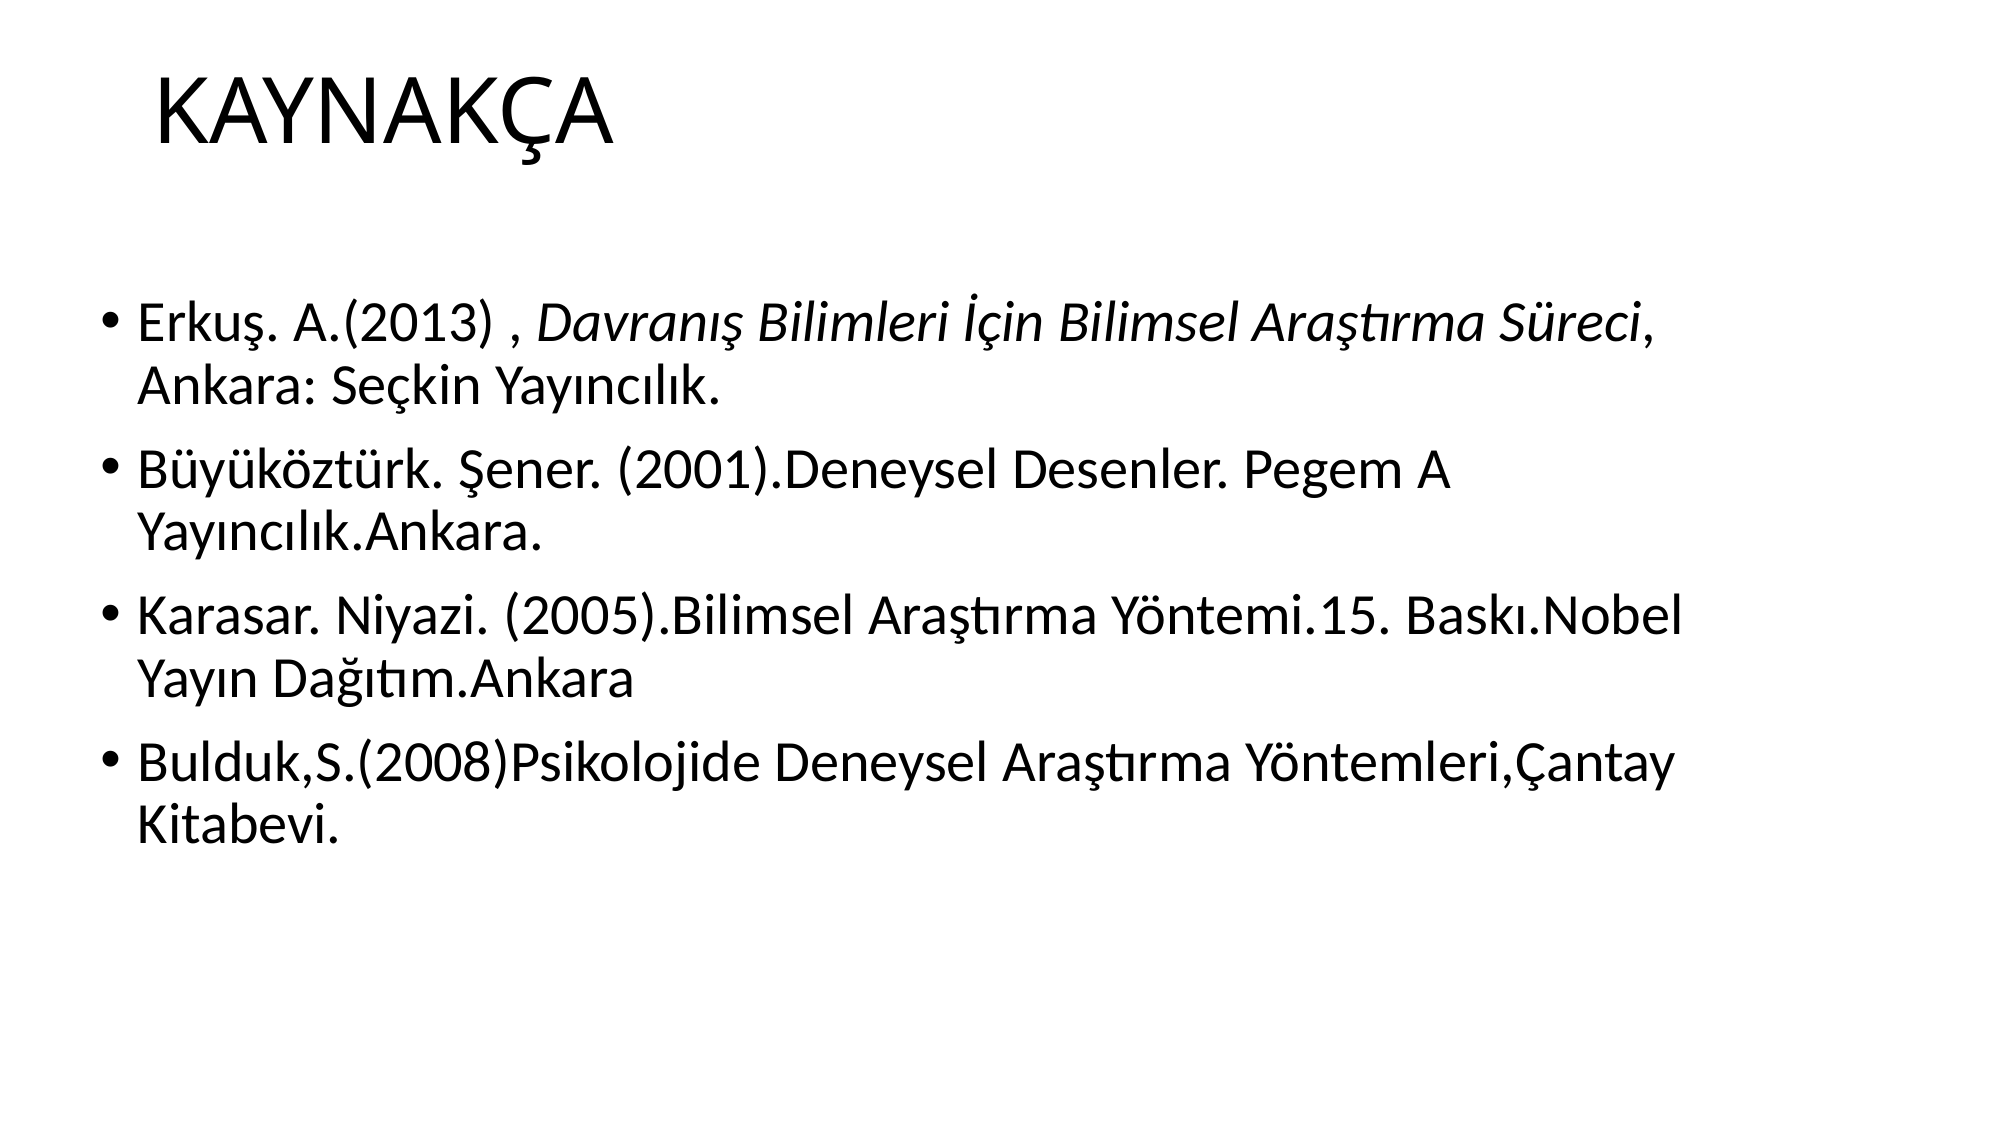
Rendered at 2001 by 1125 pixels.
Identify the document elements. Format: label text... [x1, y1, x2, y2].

list Erkuş. A.(2013) , Davranış Bilimleri İçin Bilimsel Araştırma Süreci, Ankara: Seçkin Yayıncılık. Büyüköztürk. Şener. (2001).Deneysel Desenler. Pegem A Yayıncılık.Ankara. Karasar. Niyazi. (2005).Bilimsel Araştırma Yöntemi.15. Baskı.Nobel Yayın Dağıtım.Ankara Bulduk,S.(2008)Psikolojide Deneysel Araştırma Yöntemleri,Çantay Kitabevi. [85, 283, 1813, 1062]
title KAYNAKÇA [137, 59, 1863, 278]
